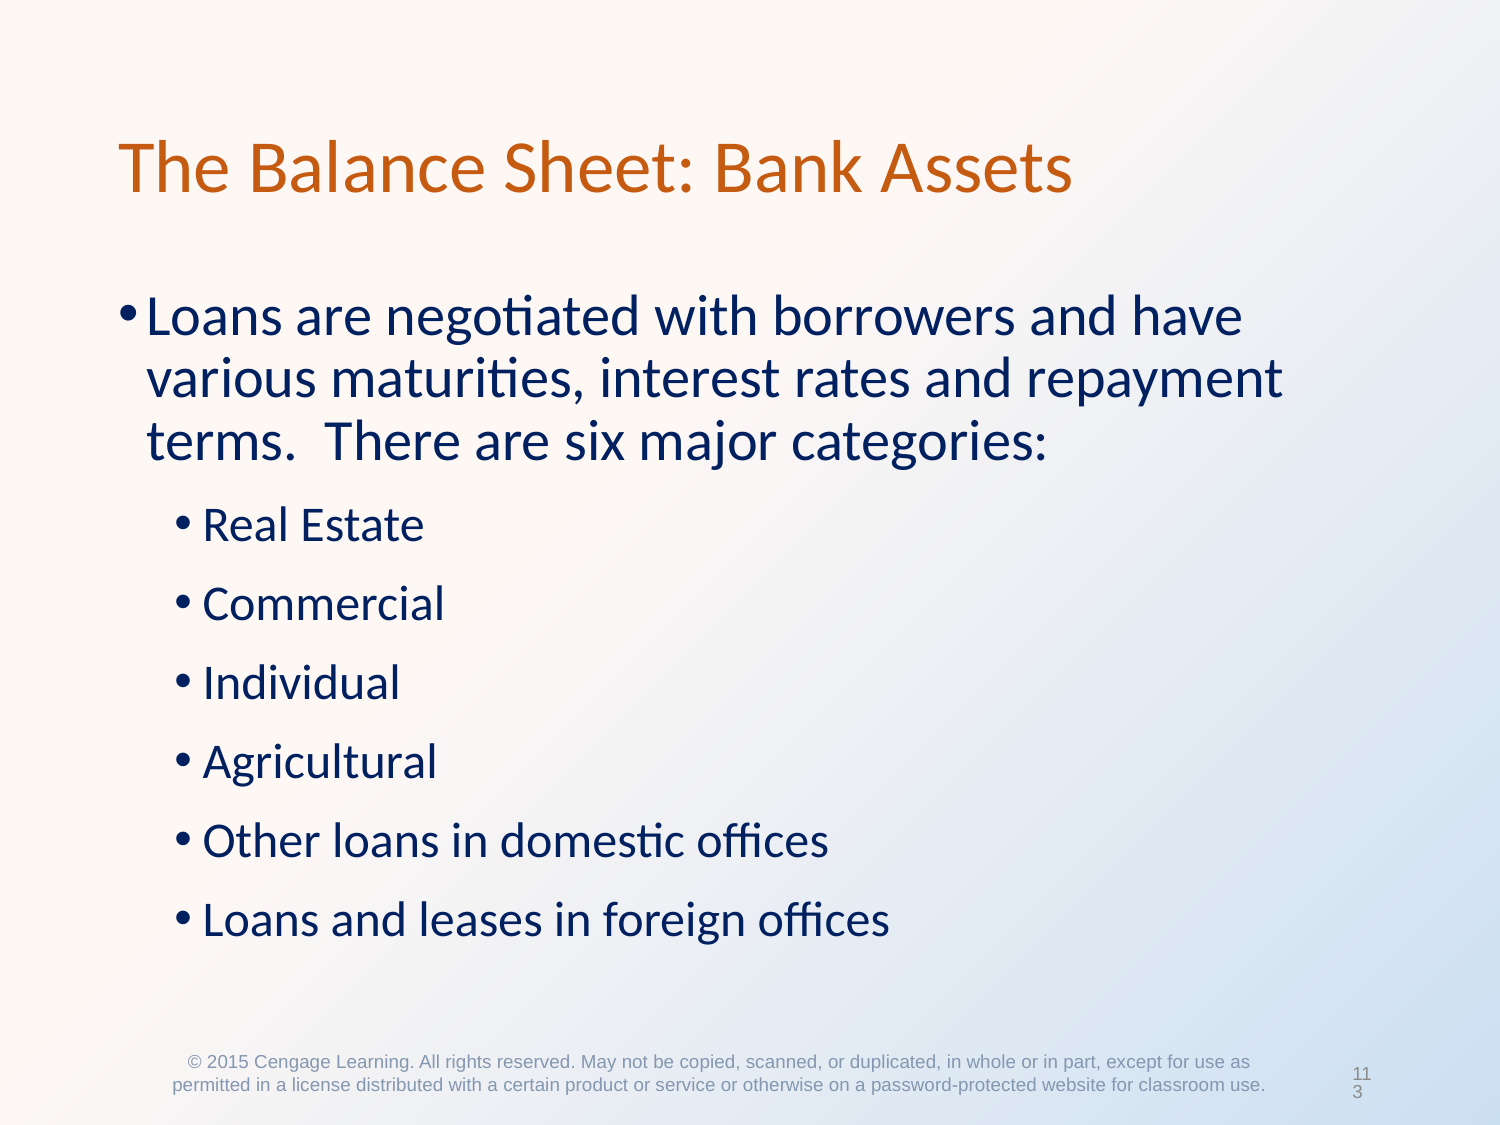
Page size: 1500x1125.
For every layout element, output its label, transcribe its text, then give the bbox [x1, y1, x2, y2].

title The Balance Sheet: Bank Assets [103, 59, 1397, 277]
slide_number 113 [1337, 1042, 1397, 1103]
list Loans are negotiated with borrowers and have various maturities, interest rates and repayment terms. There are six major categories: Real Estate Commercial Individual Agricultural Other loans in domestic offices Loans and leases in foreign offices [103, 277, 1397, 992]
footer © 2015 Cengage Learning. All rights reserved. May not be copied, scanned, or duplicated, in whole or in part, except for use as permitted in a license distributed with a certain product or service or otherwise on a password-protected website for classroom use. [137, 1042, 1300, 1103]
